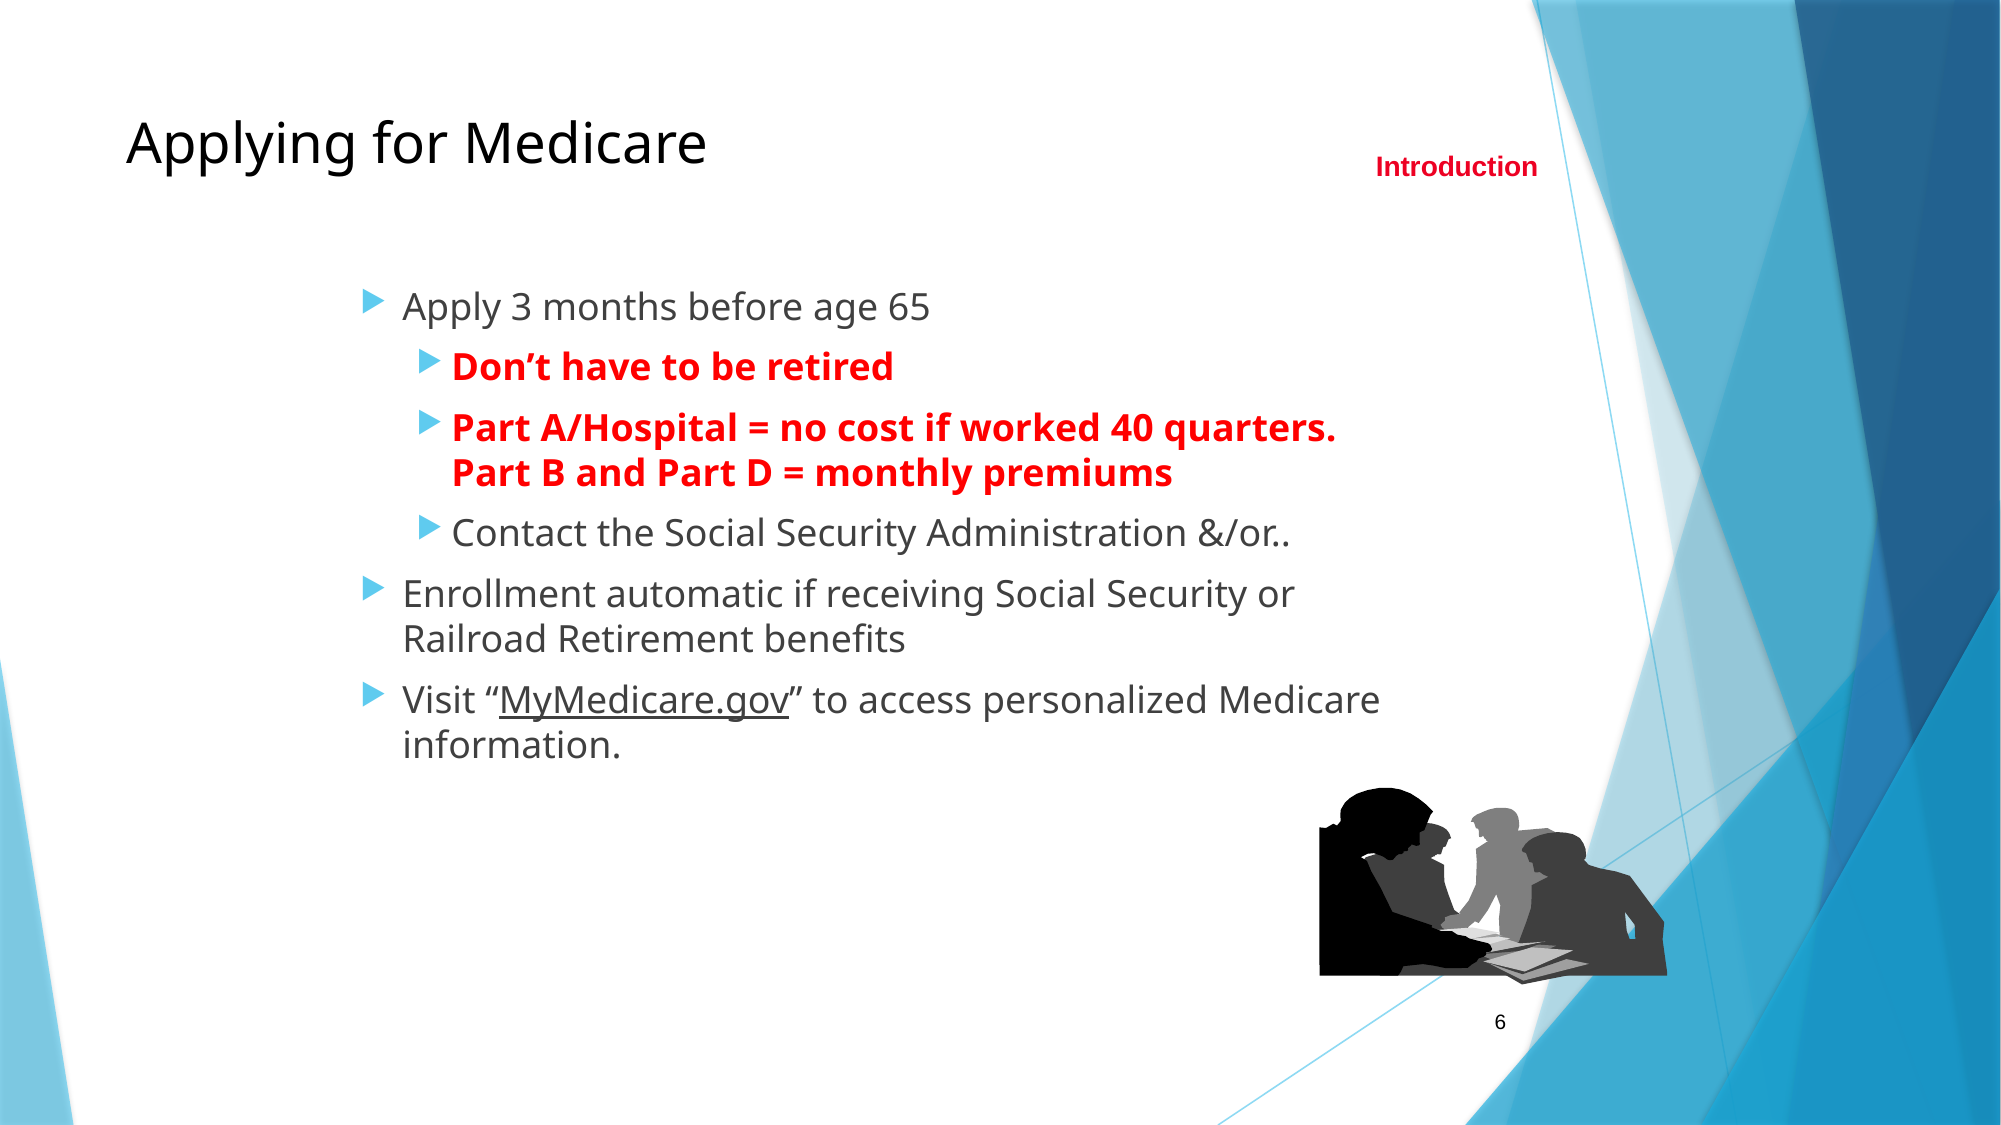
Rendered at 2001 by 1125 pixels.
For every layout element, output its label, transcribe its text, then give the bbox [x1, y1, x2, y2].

slide_number 6 [1409, 994, 1522, 1051]
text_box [1318, 786, 1668, 985]
title Applying for Medicare [111, 99, 1522, 317]
text_box Introduction [1241, 140, 1554, 190]
list Apply 3 months before age 65 Don’t have to be retired Part A/Hospital = no cost if worked 40 quarters. Part B and Part D = monthly premiums Contact the Social Security Administration &/or.. Enrollment automatic if receiving Social Security or Railroad Retirement benefits Visit “MyMedicare.gov” to access personalized Medicare information. [345, 275, 1403, 849]
